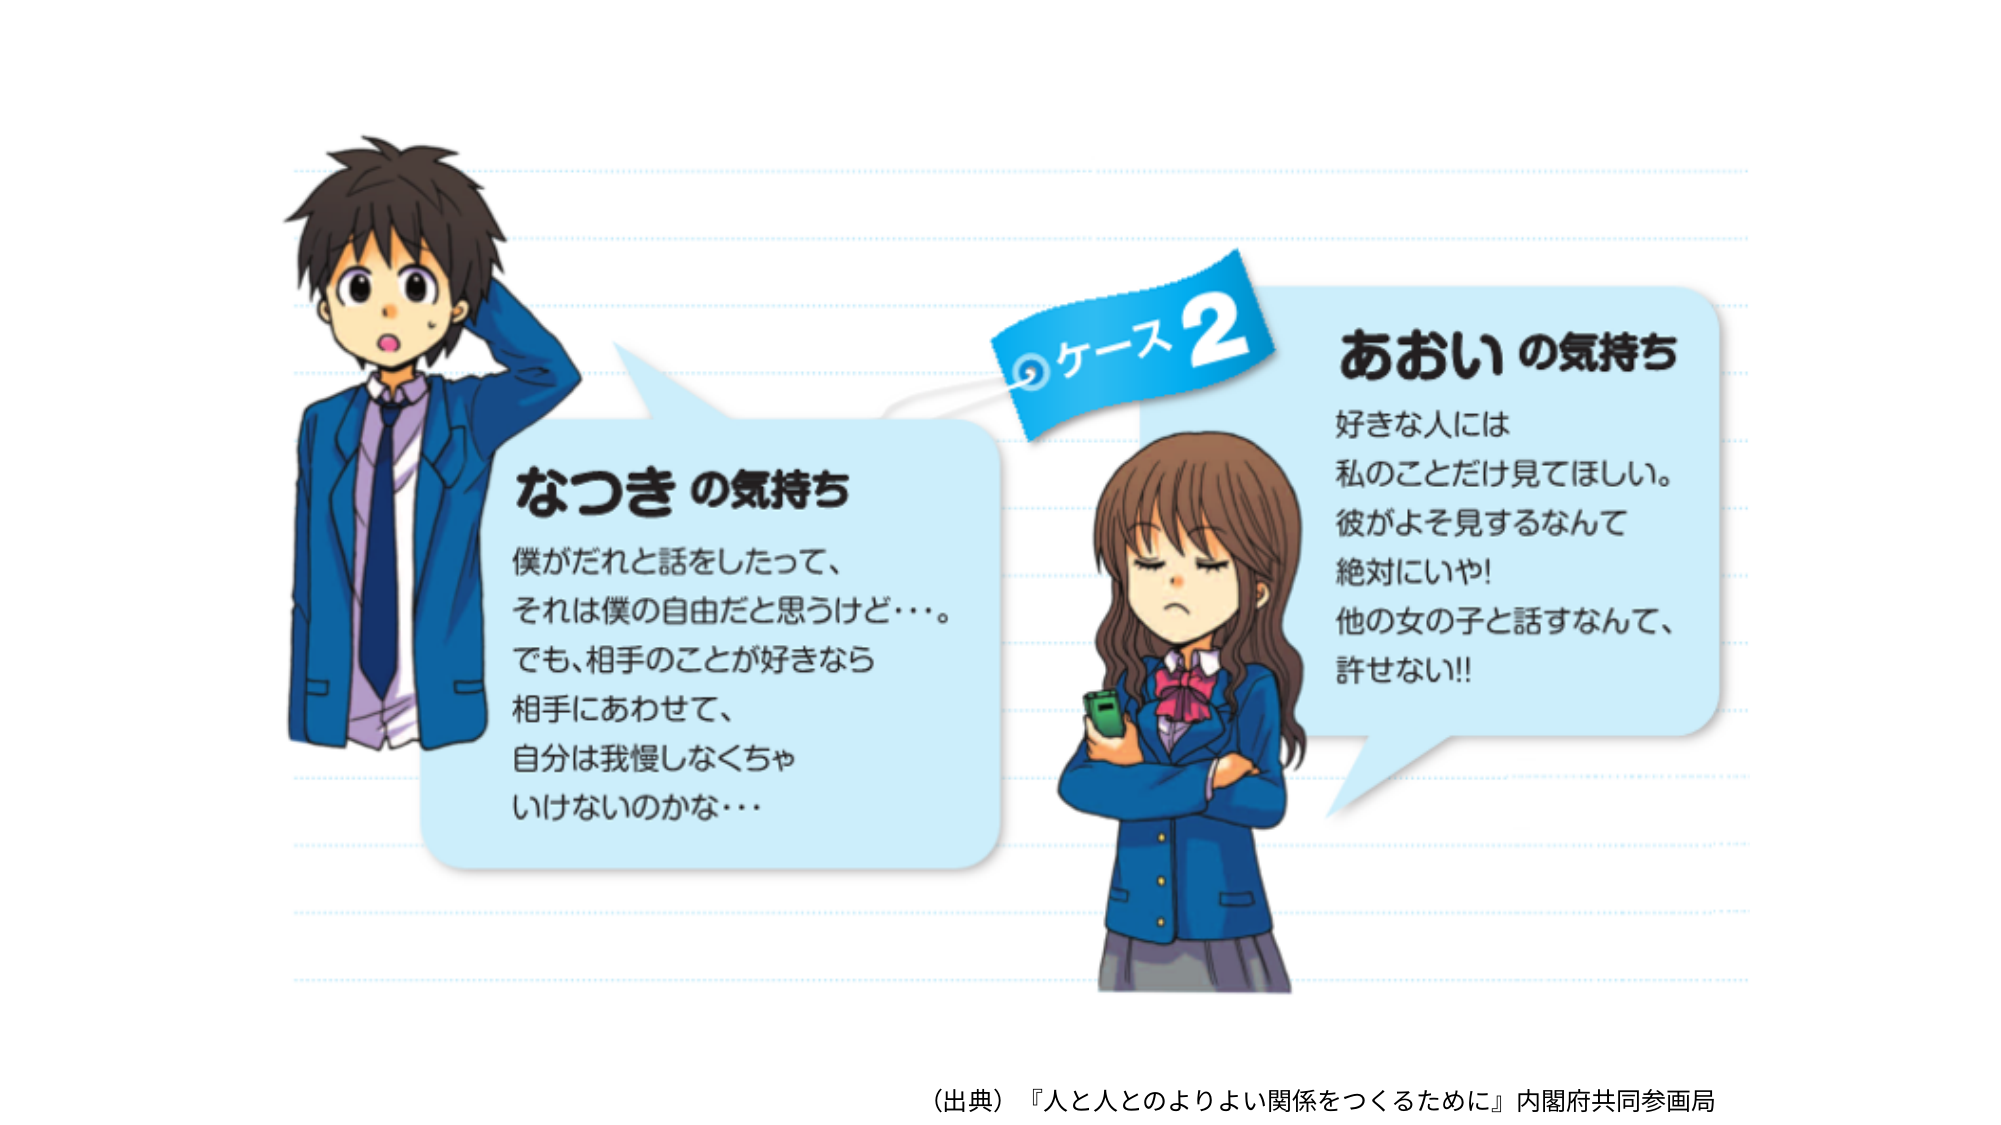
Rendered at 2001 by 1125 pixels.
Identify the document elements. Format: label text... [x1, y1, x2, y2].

text_box （出典）『人と人とのよりよい関係をつくるために』内閣府共同参画局 [906, 1060, 1750, 1125]
picture [249, 121, 1750, 1010]
